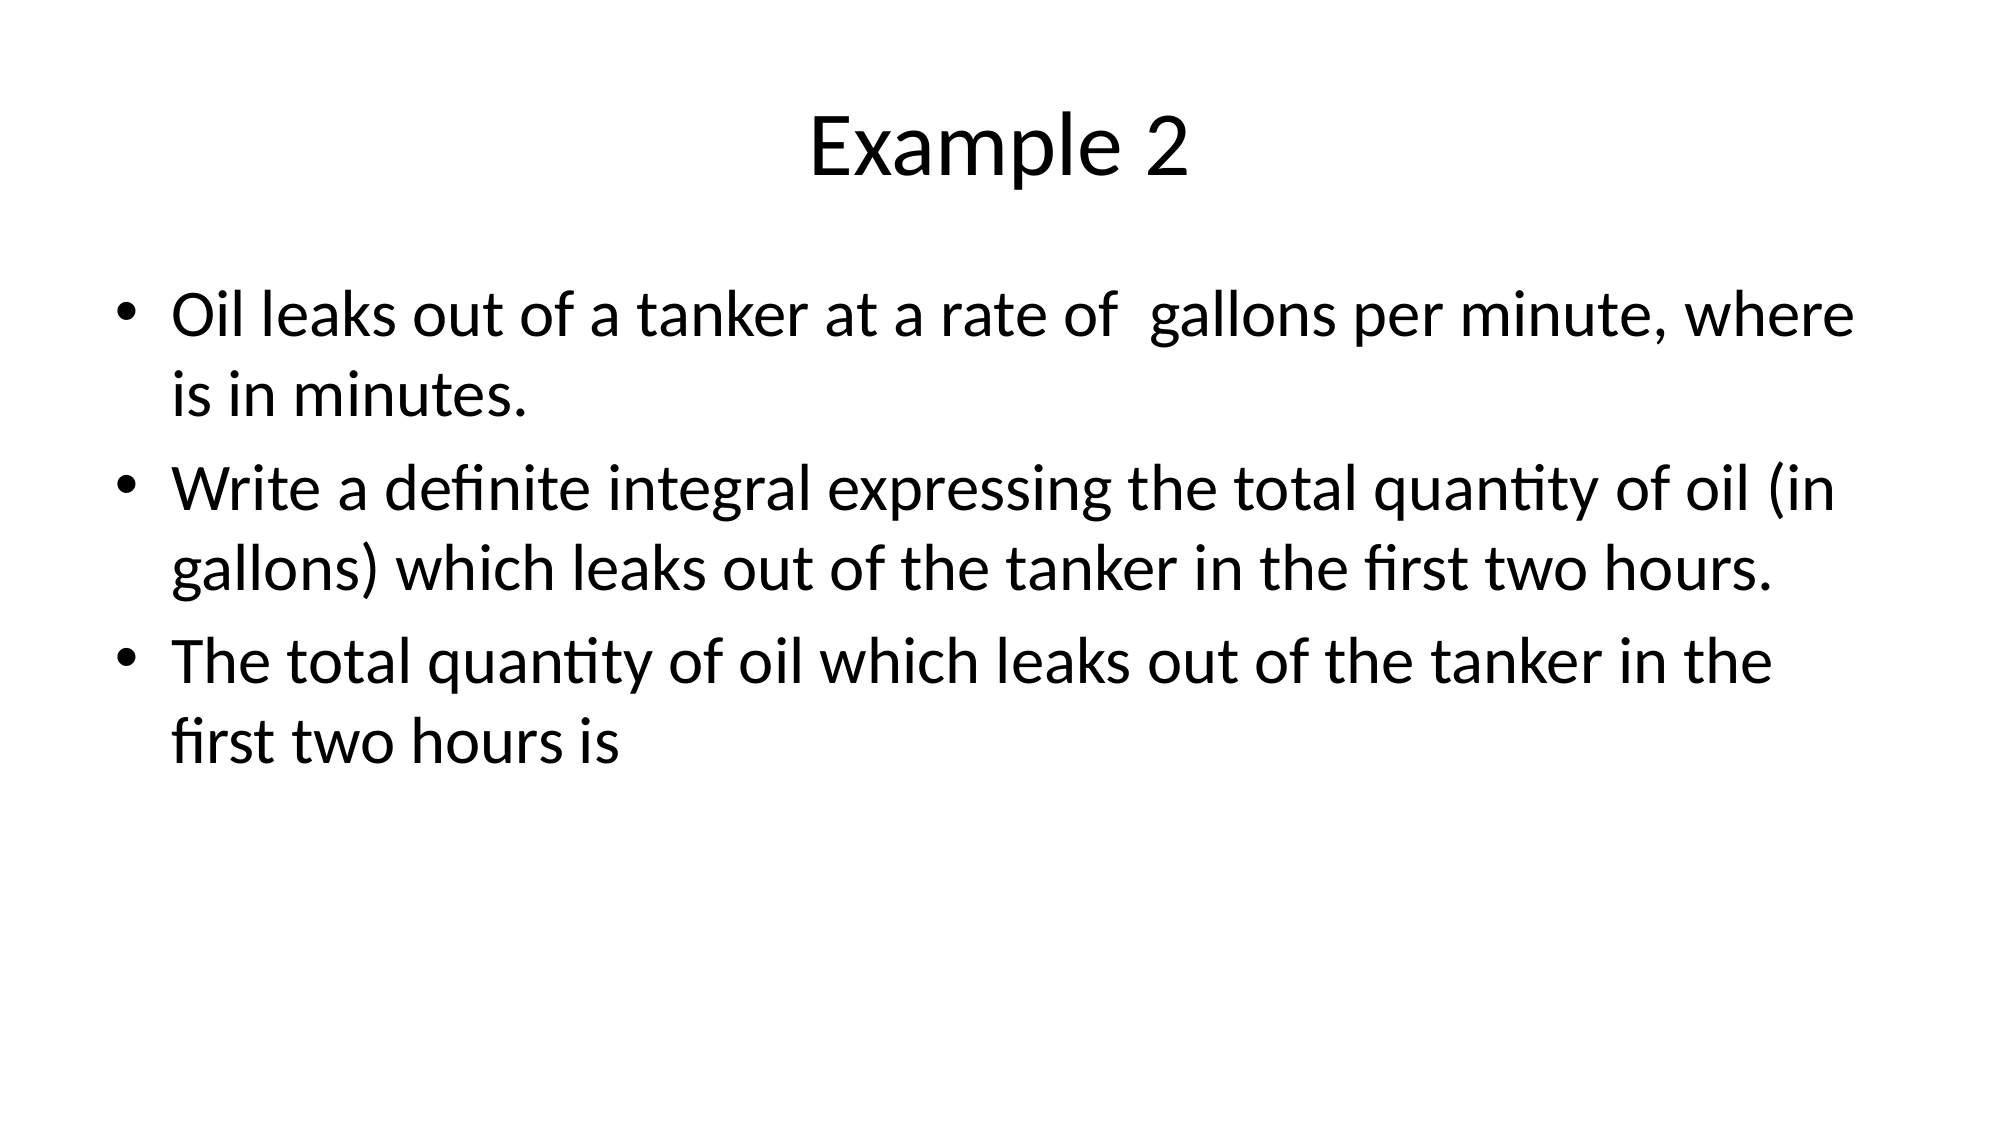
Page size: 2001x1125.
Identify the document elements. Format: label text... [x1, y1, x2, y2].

title Example 2 [99, 45, 1900, 233]
